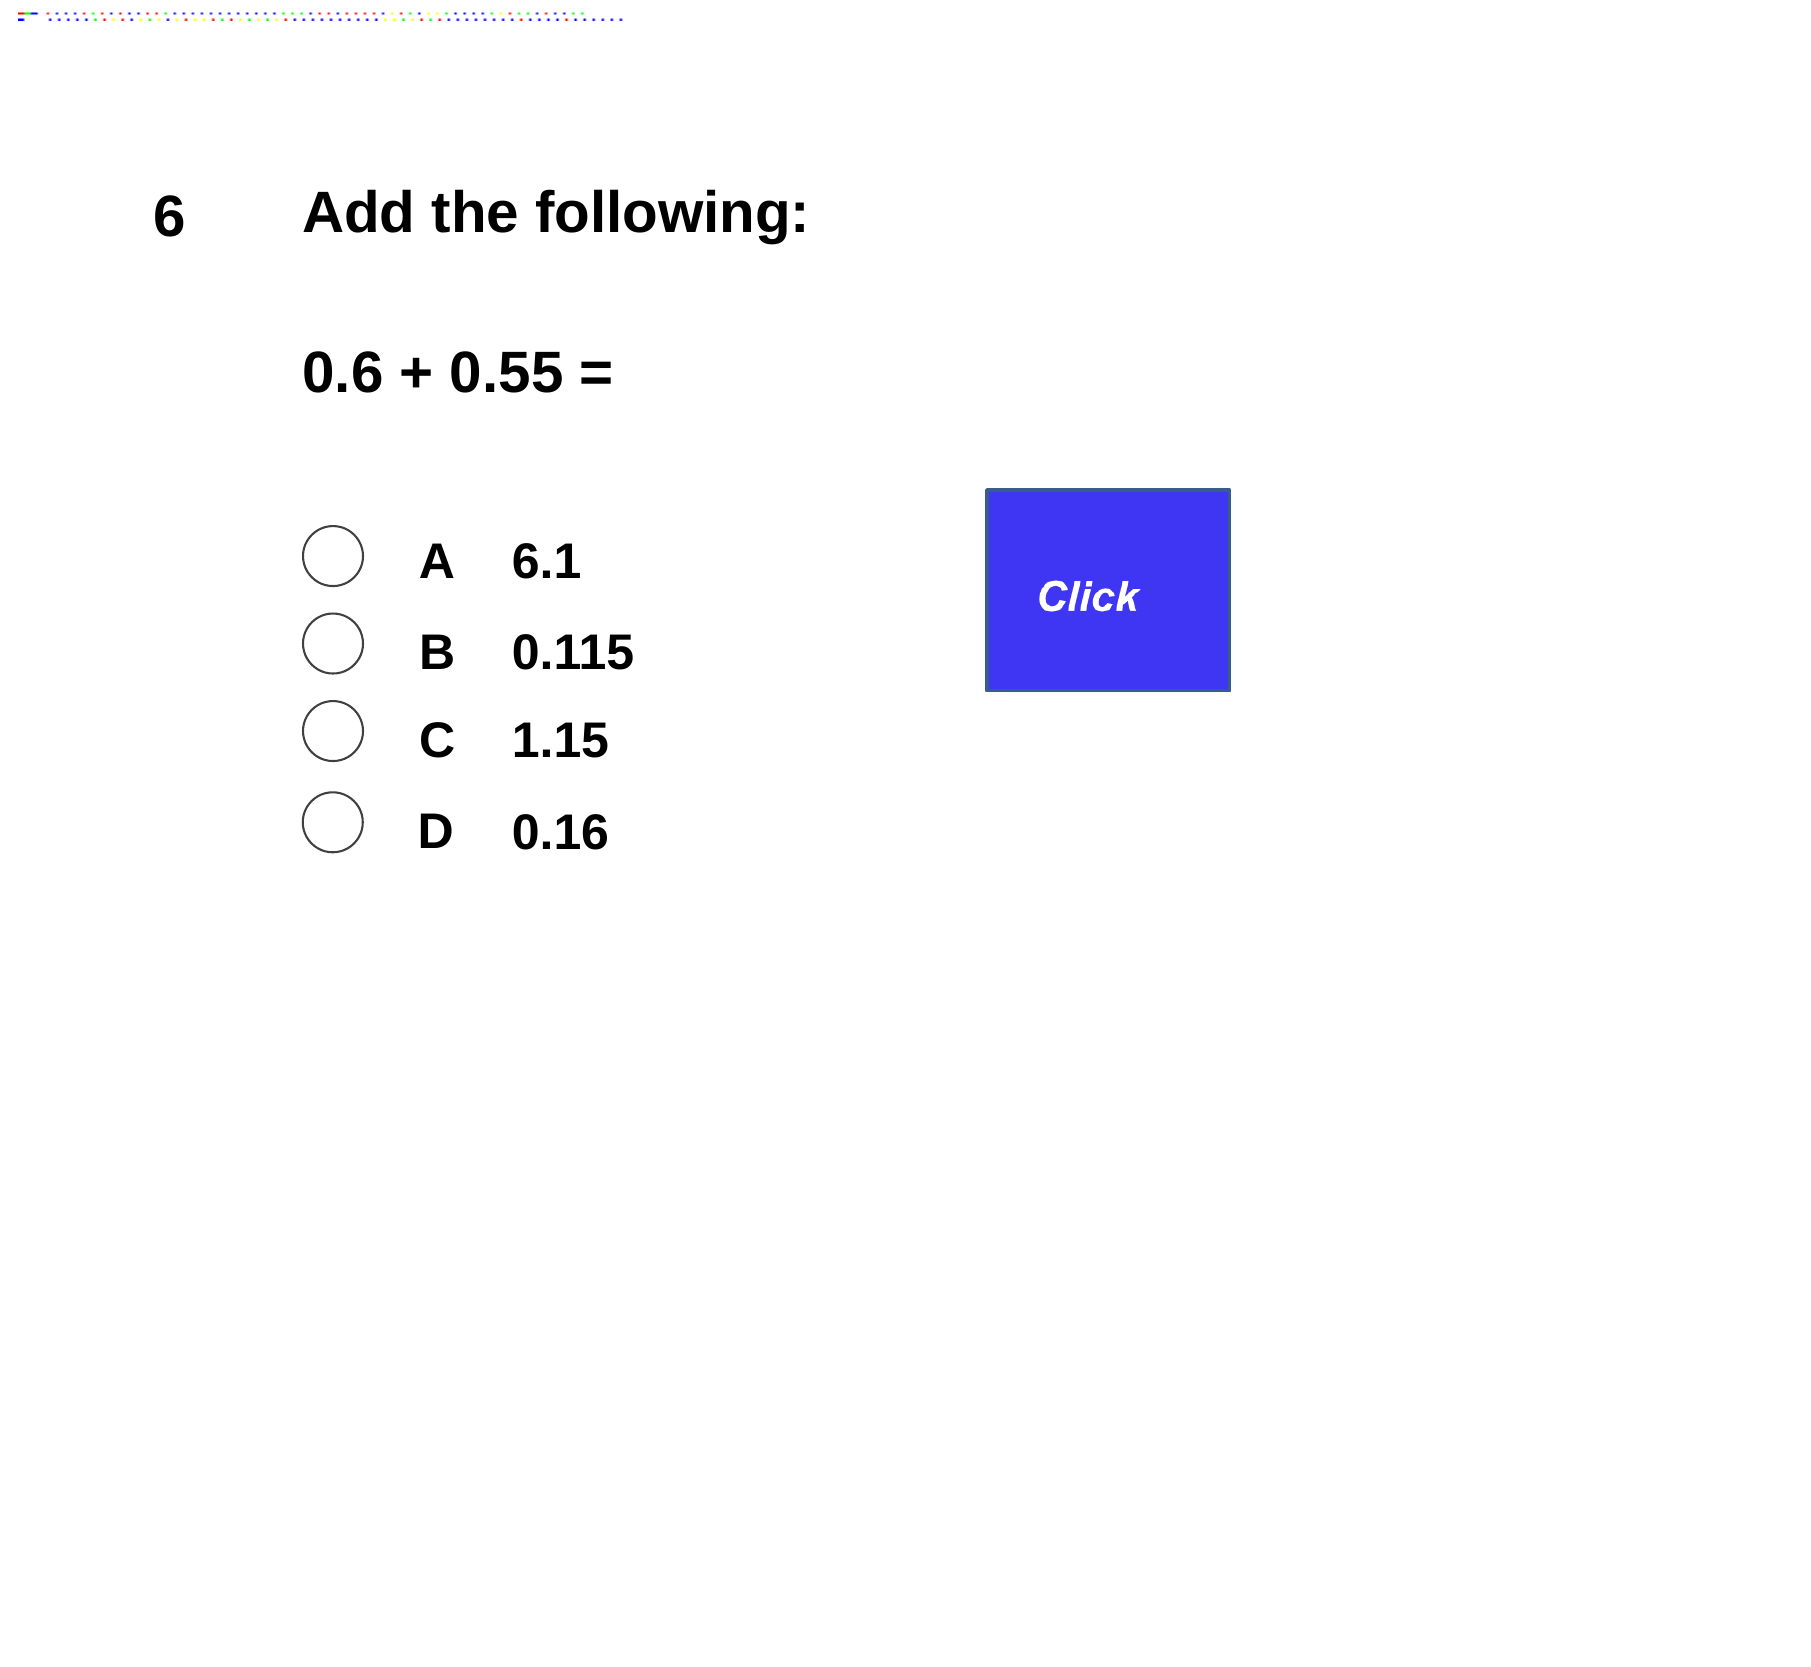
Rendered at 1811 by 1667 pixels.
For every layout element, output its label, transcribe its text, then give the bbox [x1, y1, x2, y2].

text_box A [404, 521, 470, 596]
text_box 6 [138, 170, 245, 256]
text_box C [404, 699, 471, 775]
text_box Add the following: 0.6 + 0.55 = [287, 166, 843, 412]
text_box 1.15 [496, 699, 768, 775]
text_box D [402, 791, 469, 867]
text_box [300, 698, 366, 764]
text_box 0.115 [496, 612, 768, 688]
picture [985, 487, 1231, 692]
text_box [300, 523, 366, 589]
text_box 0.16 [496, 792, 768, 867]
text_box [300, 611, 366, 676]
picture [17, 11, 634, 22]
text_box [300, 790, 365, 855]
text_box 6.1 [496, 520, 768, 596]
text_box B [404, 612, 471, 688]
